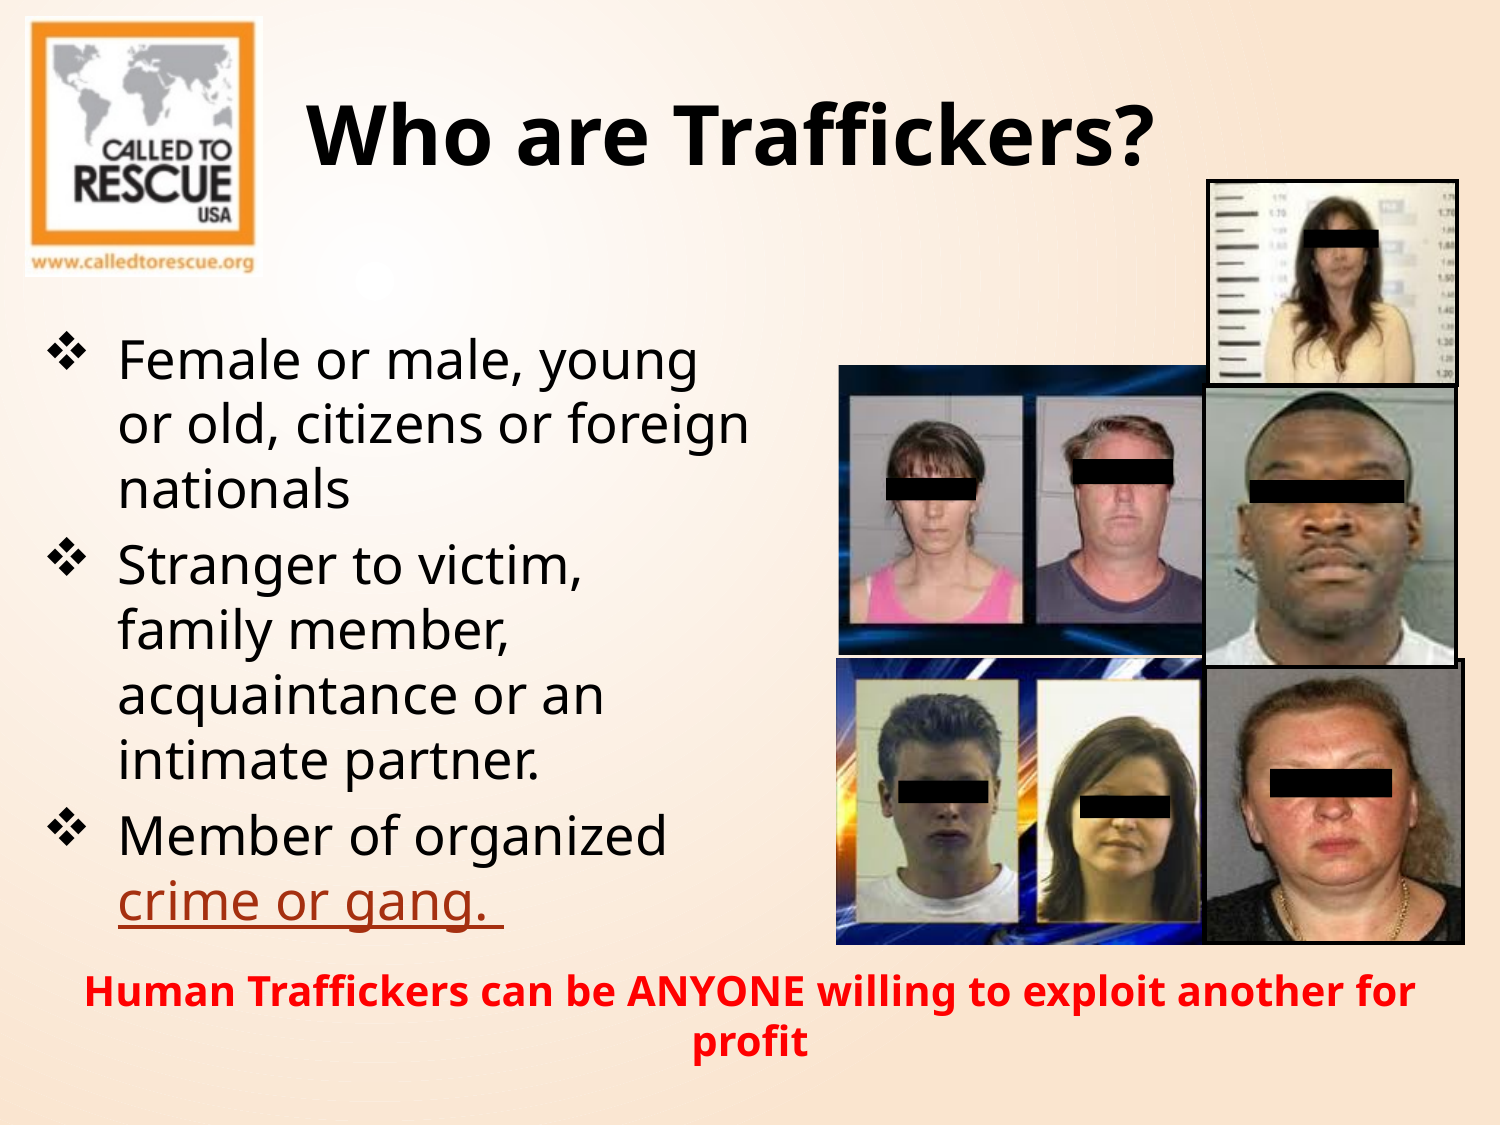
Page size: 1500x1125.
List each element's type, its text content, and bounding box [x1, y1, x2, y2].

text_box Human Traffickers can be ANYONE willing to exploit another for profit [57, 957, 1443, 1073]
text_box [836, 658, 1203, 946]
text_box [838, 365, 1204, 655]
text_box Female or male, young or old, citizens or foreign nationals Stranger to victim, family member, acquaintance or an intimate partner. Member of organized crime or gang. [27, 317, 770, 1018]
picture [24, 16, 263, 277]
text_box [1206, 661, 1461, 942]
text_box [1209, 182, 1456, 384]
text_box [1206, 389, 1455, 665]
text_box Who are Traffickers? [287, 75, 1175, 190]
